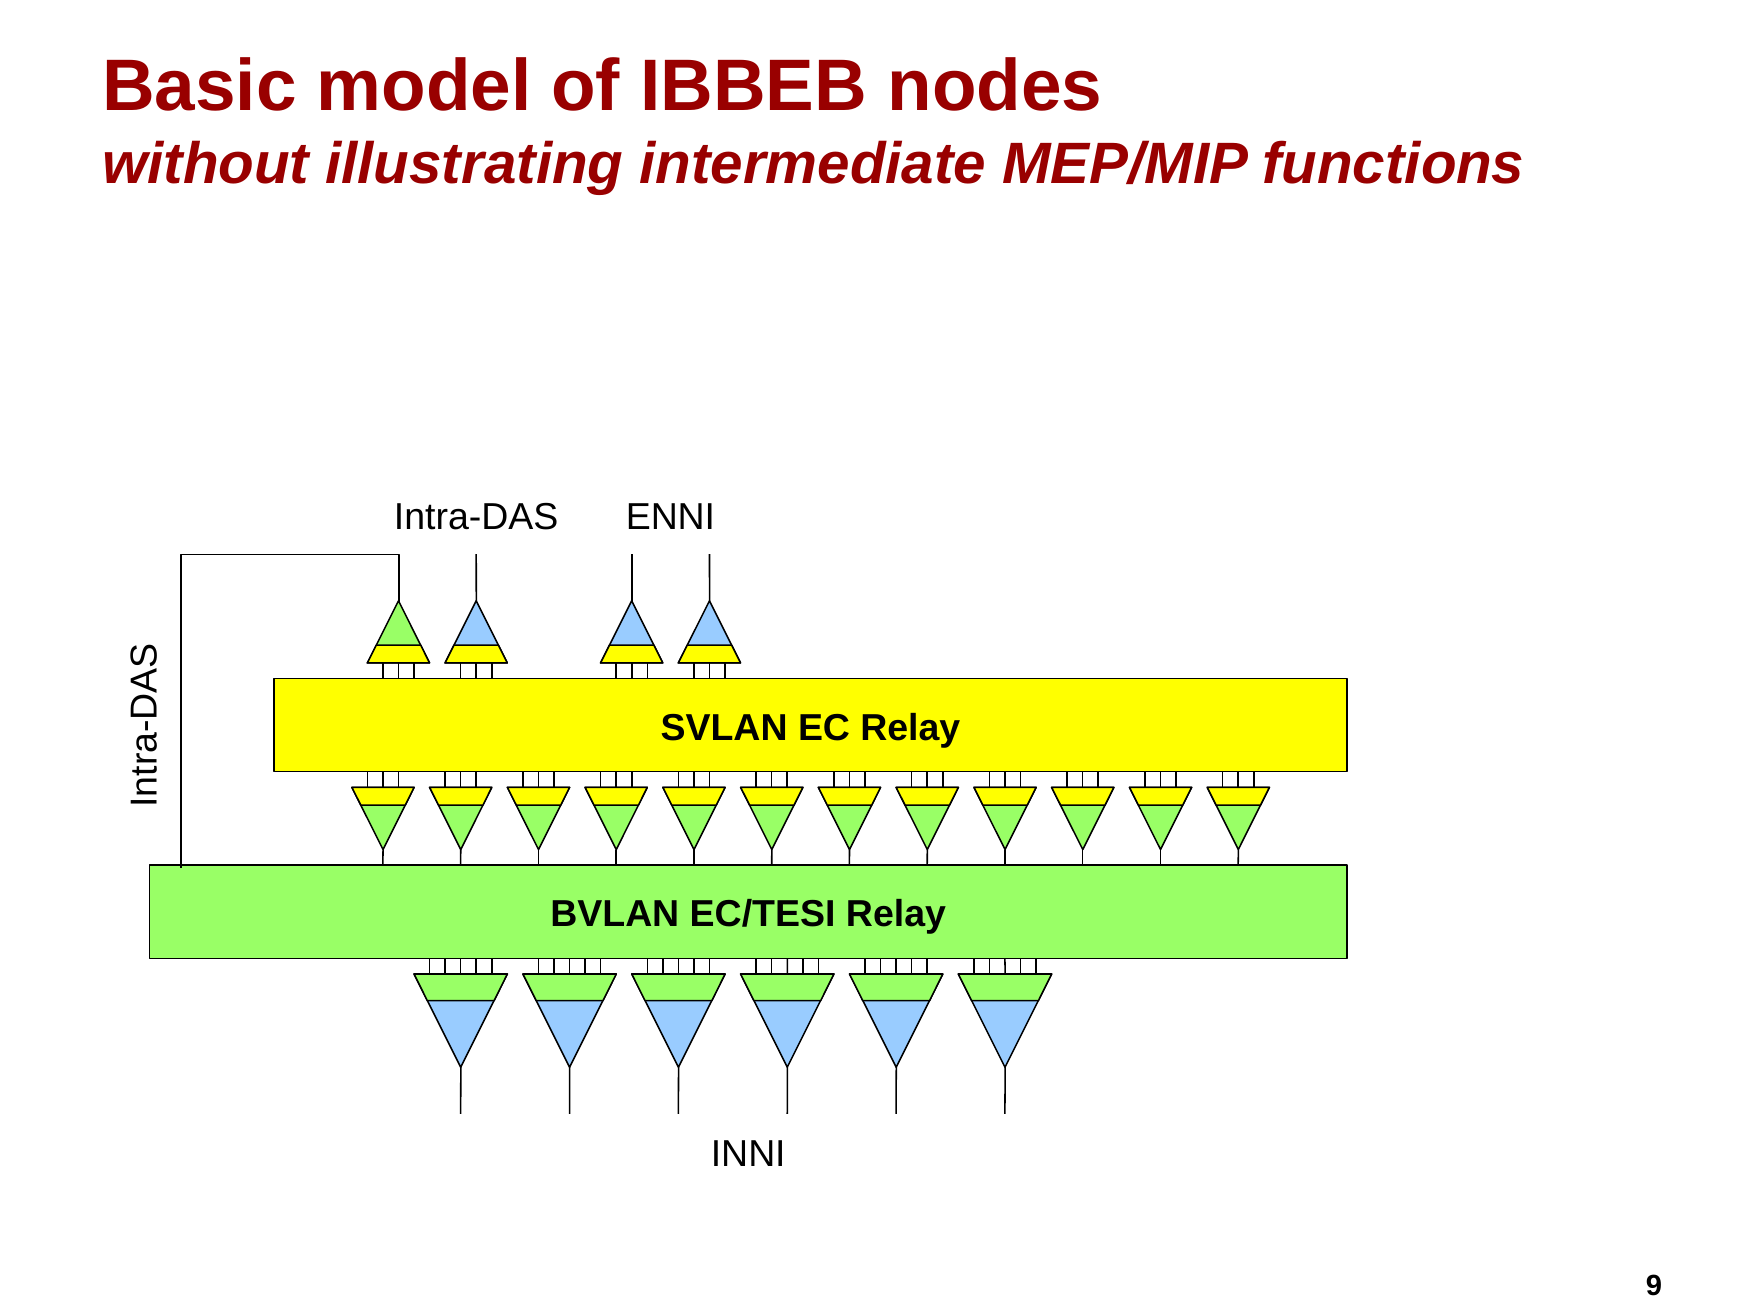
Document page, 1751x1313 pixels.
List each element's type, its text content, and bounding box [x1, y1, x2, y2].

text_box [662, 787, 726, 850]
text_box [973, 787, 1037, 850]
text_box SVLAN EC Relay [274, 678, 1348, 772]
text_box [351, 787, 415, 850]
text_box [429, 787, 493, 850]
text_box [1129, 787, 1192, 850]
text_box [367, 600, 430, 664]
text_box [1206, 787, 1270, 850]
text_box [849, 973, 943, 1068]
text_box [740, 787, 804, 850]
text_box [507, 787, 570, 850]
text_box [522, 973, 617, 1068]
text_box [895, 787, 959, 850]
text_box [180, 554, 399, 869]
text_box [1051, 787, 1115, 850]
text_box Intra-DAS [119, 631, 165, 819]
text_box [631, 973, 726, 1068]
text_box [818, 787, 881, 850]
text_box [740, 973, 835, 1068]
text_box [600, 600, 664, 664]
title Basic model of IBBEB nodes without illustrating intermediate MEP/MIP functions [87, 30, 1663, 197]
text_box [413, 973, 508, 1068]
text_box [584, 787, 648, 850]
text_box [958, 973, 1052, 1068]
text_box Intra-DAS [382, 491, 570, 537]
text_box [678, 600, 741, 664]
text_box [444, 600, 508, 664]
text_box ENNI [600, 491, 741, 537]
text_box INNI [678, 1129, 819, 1175]
text_box BVLAN EC/TESI Relay [149, 865, 1347, 959]
